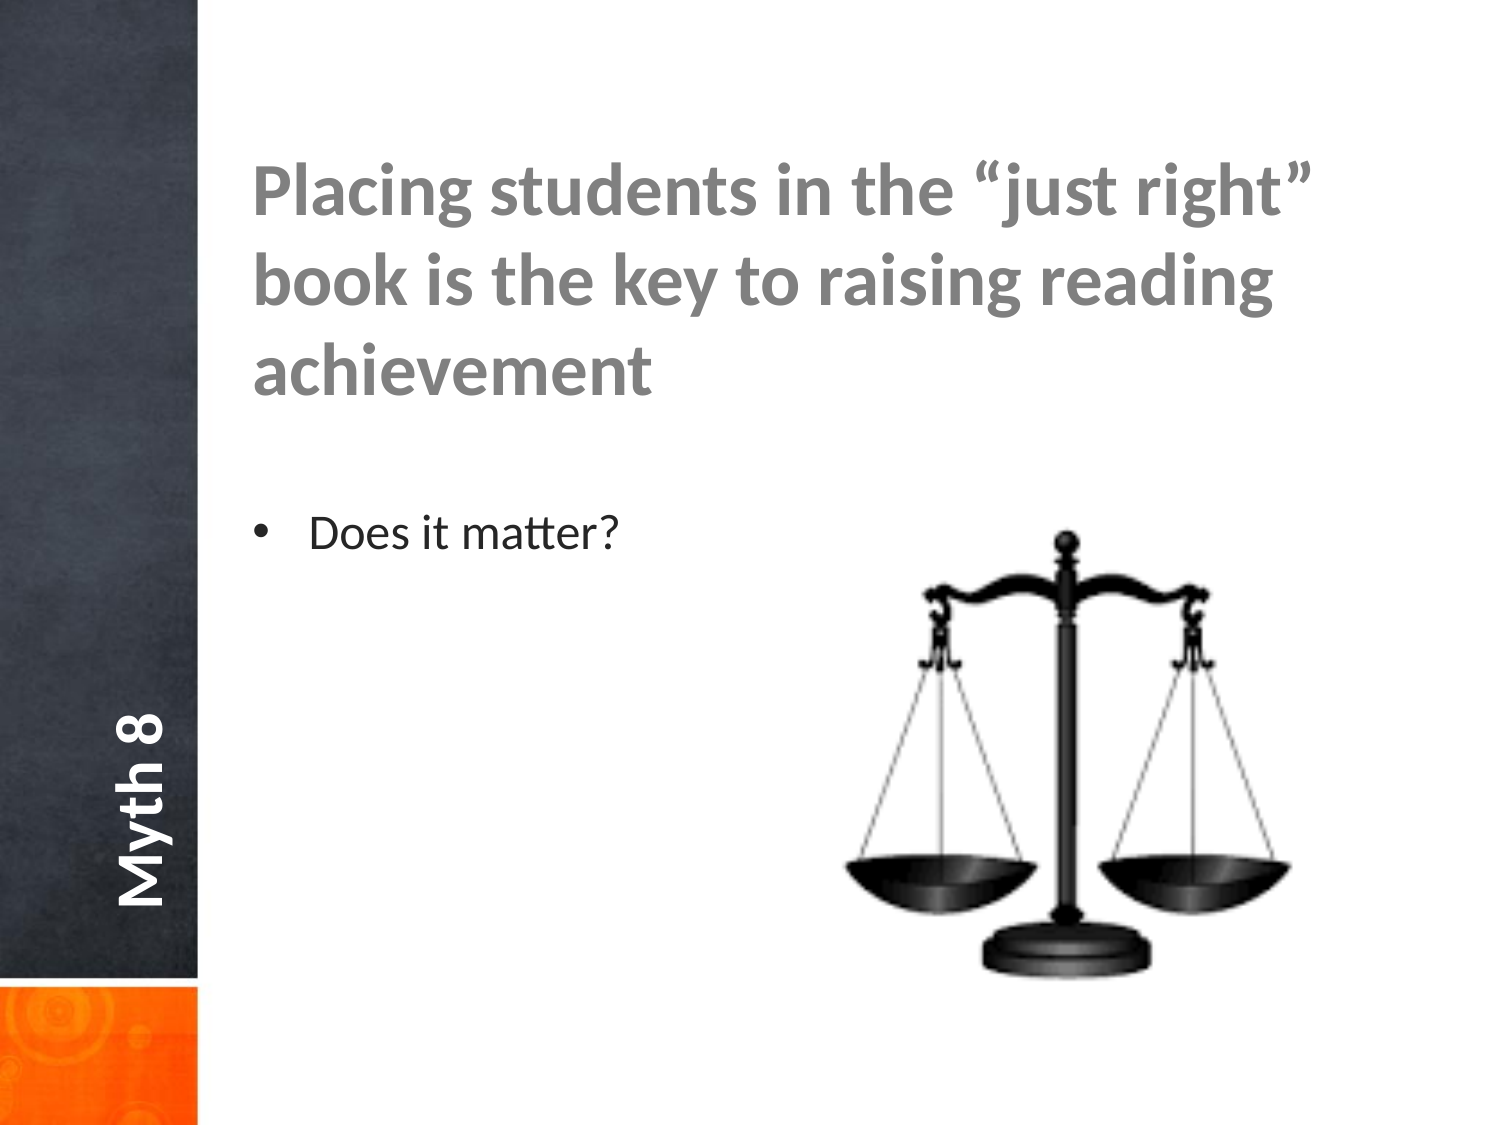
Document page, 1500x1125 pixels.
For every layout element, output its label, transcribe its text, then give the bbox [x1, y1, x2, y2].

text_box Placing students in the “just right” book is the key to raising reading achievement Does it matter? [237, 132, 1463, 1121]
picture [0, 0, 1500, 1125]
text_box Myth 8 [12, 25, 184, 925]
